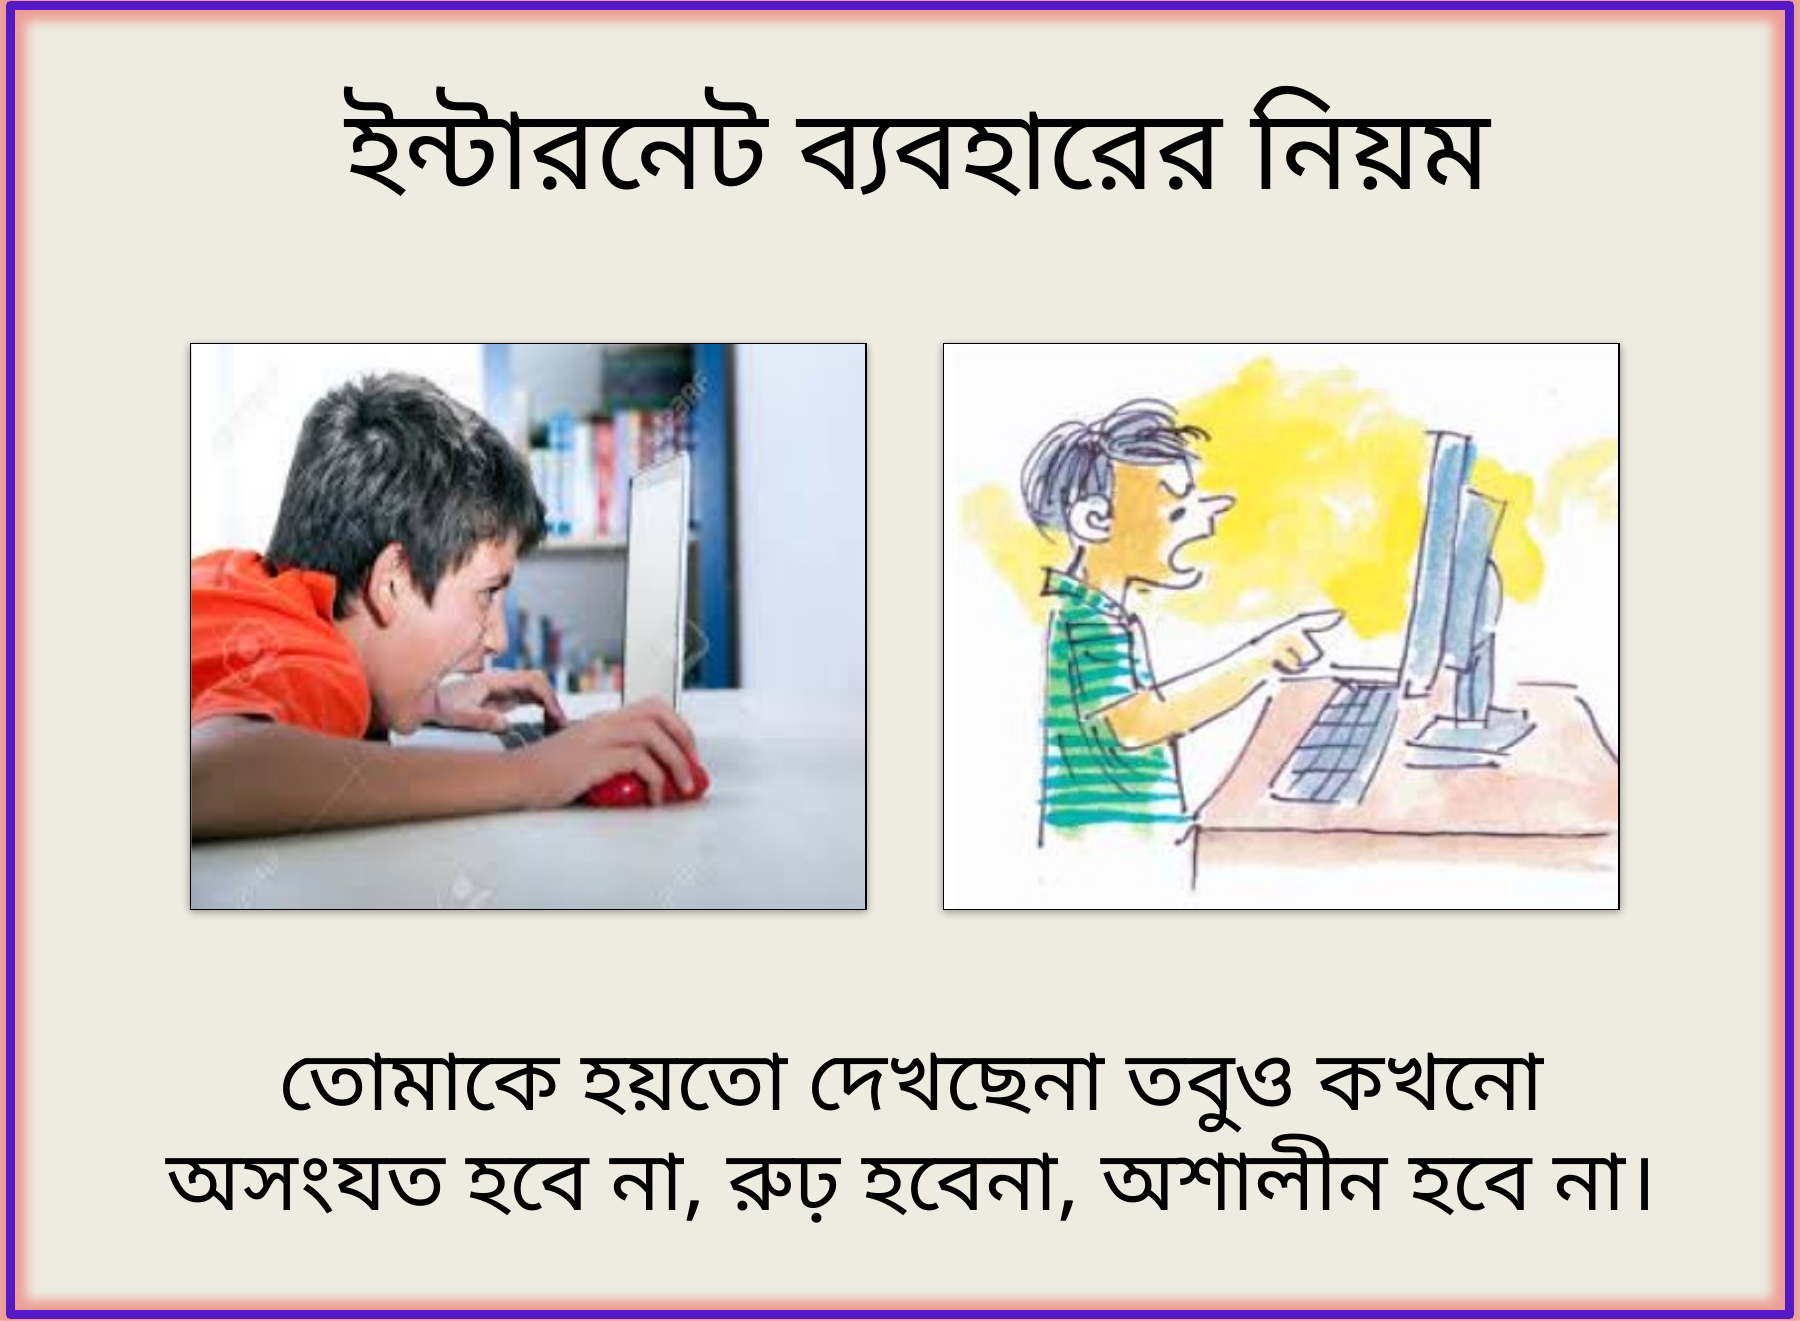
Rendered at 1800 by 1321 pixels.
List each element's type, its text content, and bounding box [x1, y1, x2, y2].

text_box তোমাকে হয়তো দেখছেনা তবুও কখনো অসংযত হবে না, রুঢ় হবেনা, অশালীন হবে না। [131, 1020, 1693, 1235]
text_box ইন্টারনেট ব্যবহারের নিয়ম [311, 77, 1525, 212]
picture [943, 343, 1619, 909]
picture [191, 343, 866, 909]
